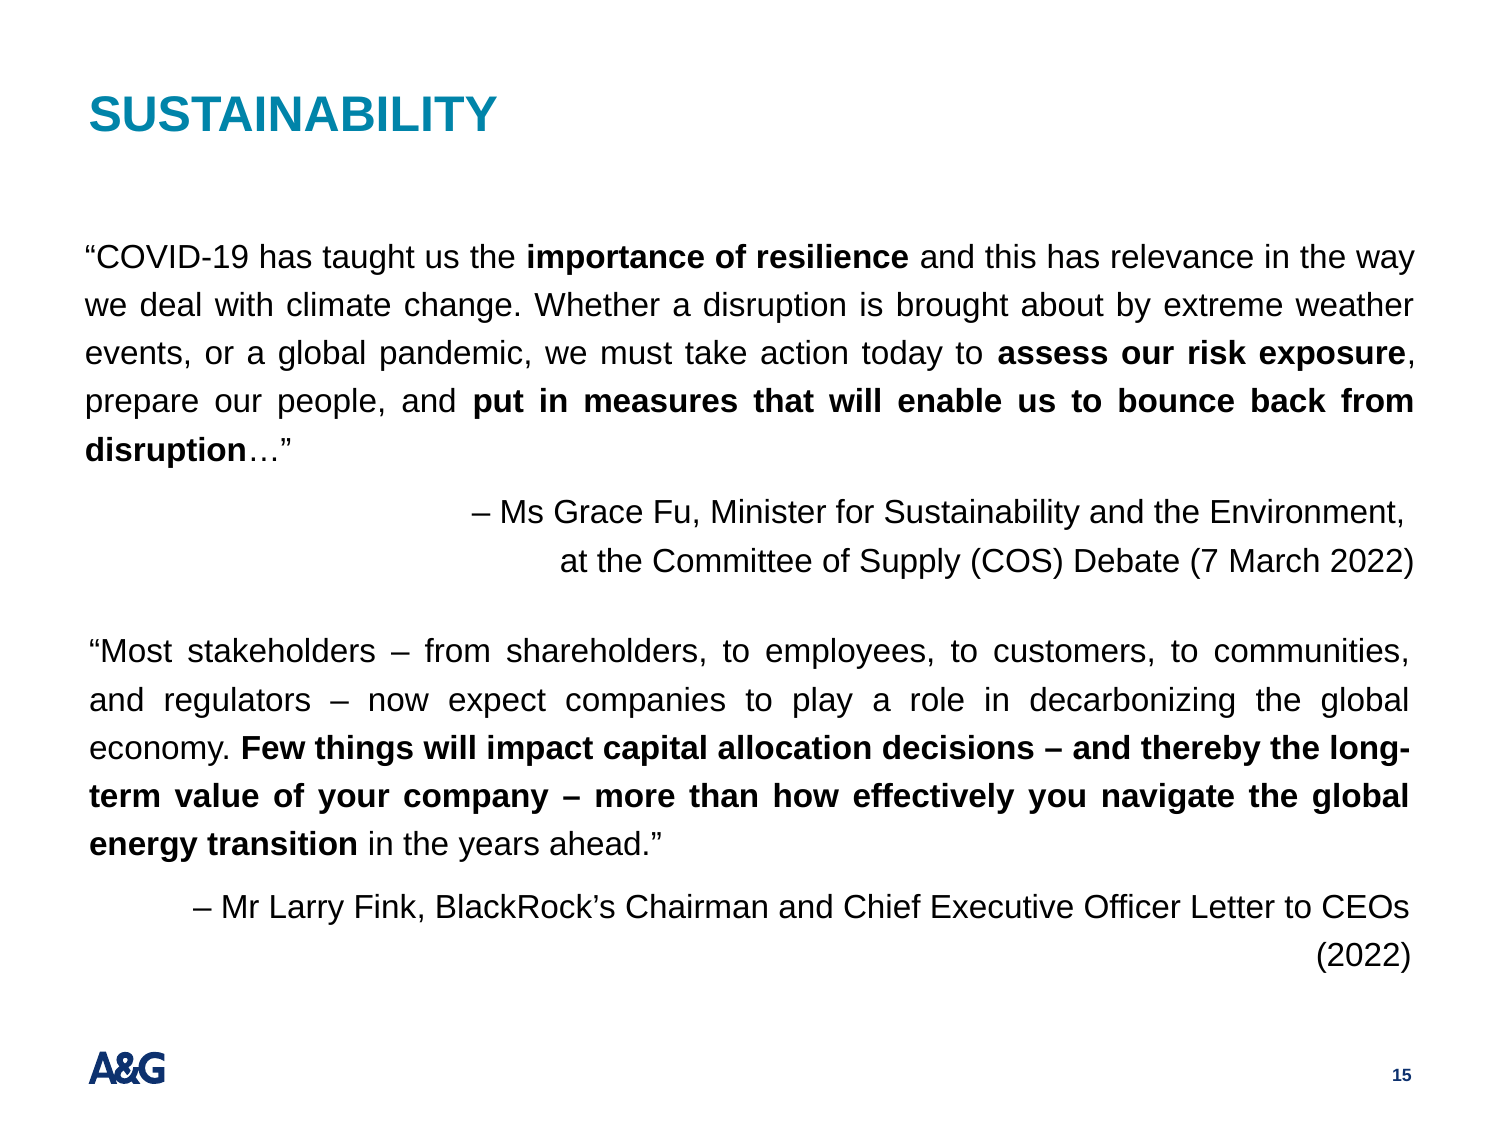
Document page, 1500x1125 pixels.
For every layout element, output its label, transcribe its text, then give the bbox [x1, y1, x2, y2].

text_box “COVID-19 has taught us the importance of resilience and this has relevance in the way we deal with climate change. Whether a disruption is brought about by extreme weather events, or a global pandemic, we must take action today to assess our risk exposure, prepare our people, and put in measures that will enable us to bounce back from disruption…” – Ms Grace Fu, Minister for Sustainability and the Environment, at the Committee of Supply (COS) Debate (7 March 2022) [76, 252, 1425, 553]
title sustainability [88, 81, 1412, 159]
slide_number 15 [1358, 1064, 1412, 1085]
text_box “Most stakeholders – from shareholders, to employees, to customers, to communities, and regulators – now expect companies to play a role in decarbonizing the global economy. Few things will impact capital allocation decisions – and thereby the long-term value of your company – more than how effectively you navigate the global energy transition in the years ahead.” – Mr Larry Fink, BlackRock’s Chairman and Chief Executive Officer Letter to CEOs (2022) [76, 585, 1425, 1073]
